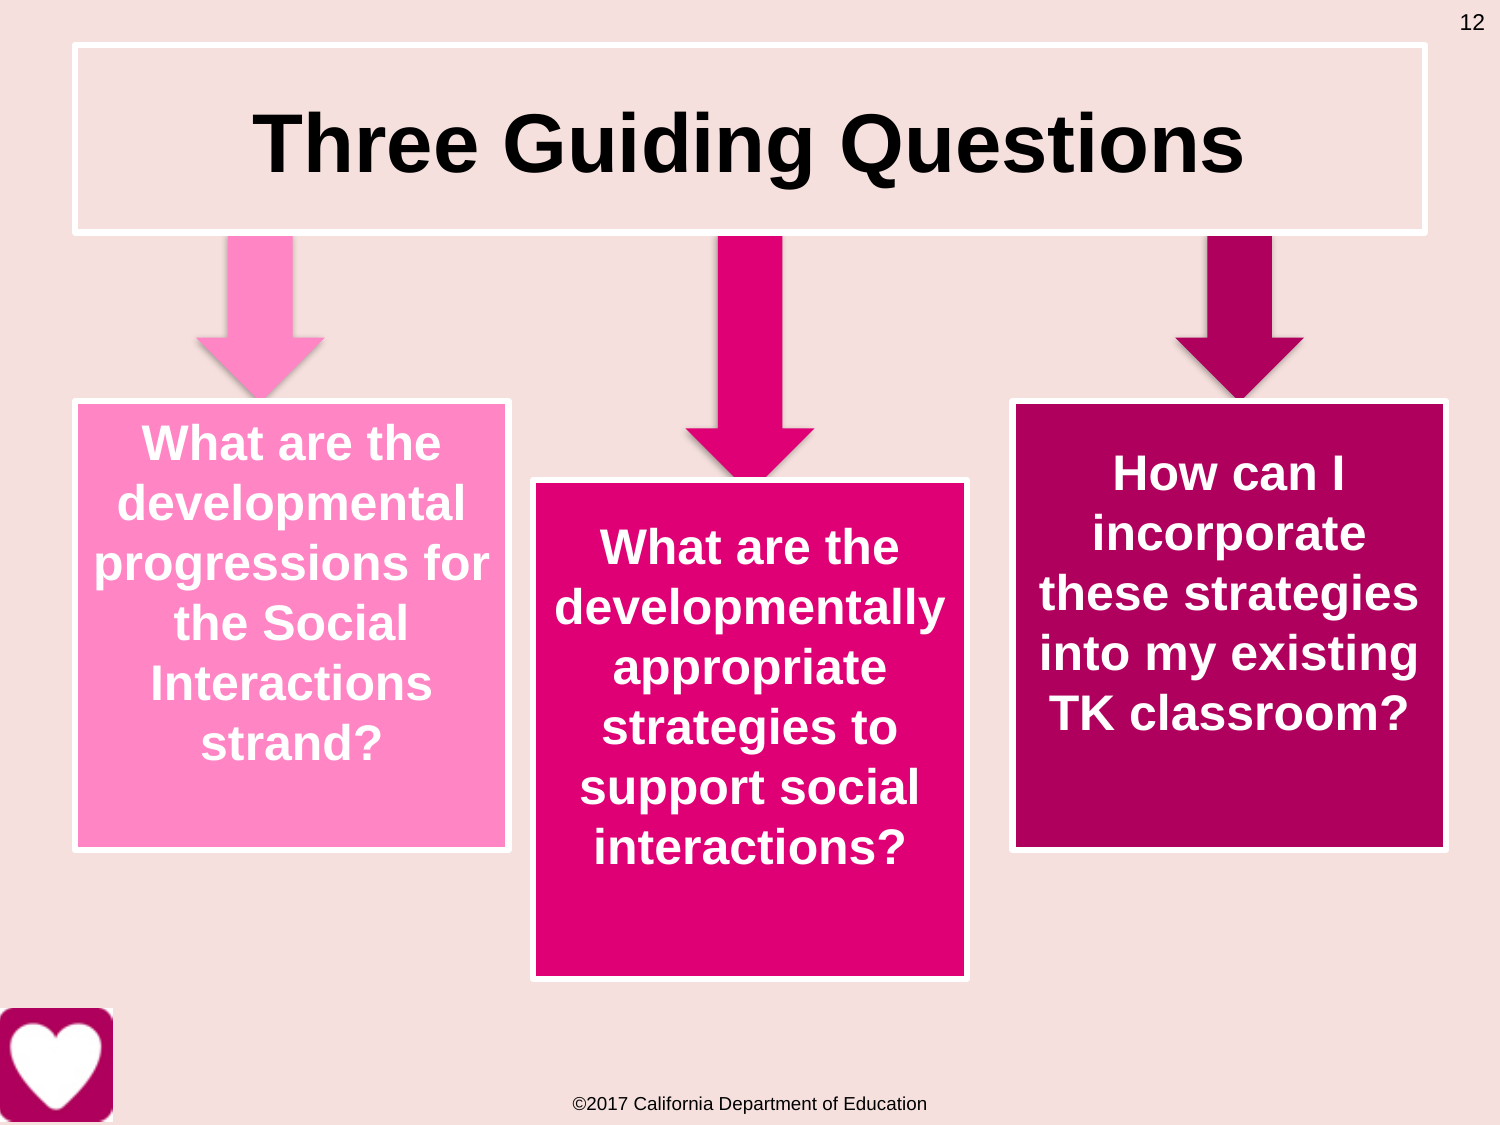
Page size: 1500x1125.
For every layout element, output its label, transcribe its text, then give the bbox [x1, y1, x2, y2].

slide_number 12 [1425, 0, 1500, 60]
list What are the developmentally appropriate strategies to support social interactions? [533, 480, 967, 979]
title Three Guiding Questions [75, 45, 1425, 233]
list What are the developmental progressions for the Social Interactions strand? [75, 401, 509, 850]
list How can I incorporate these strategies into my existing TK classroom? [1012, 401, 1446, 850]
text_box [195, 233, 326, 401]
text_box [684, 233, 816, 480]
picture [0, 1008, 113, 1122]
text_box [1174, 233, 1305, 401]
